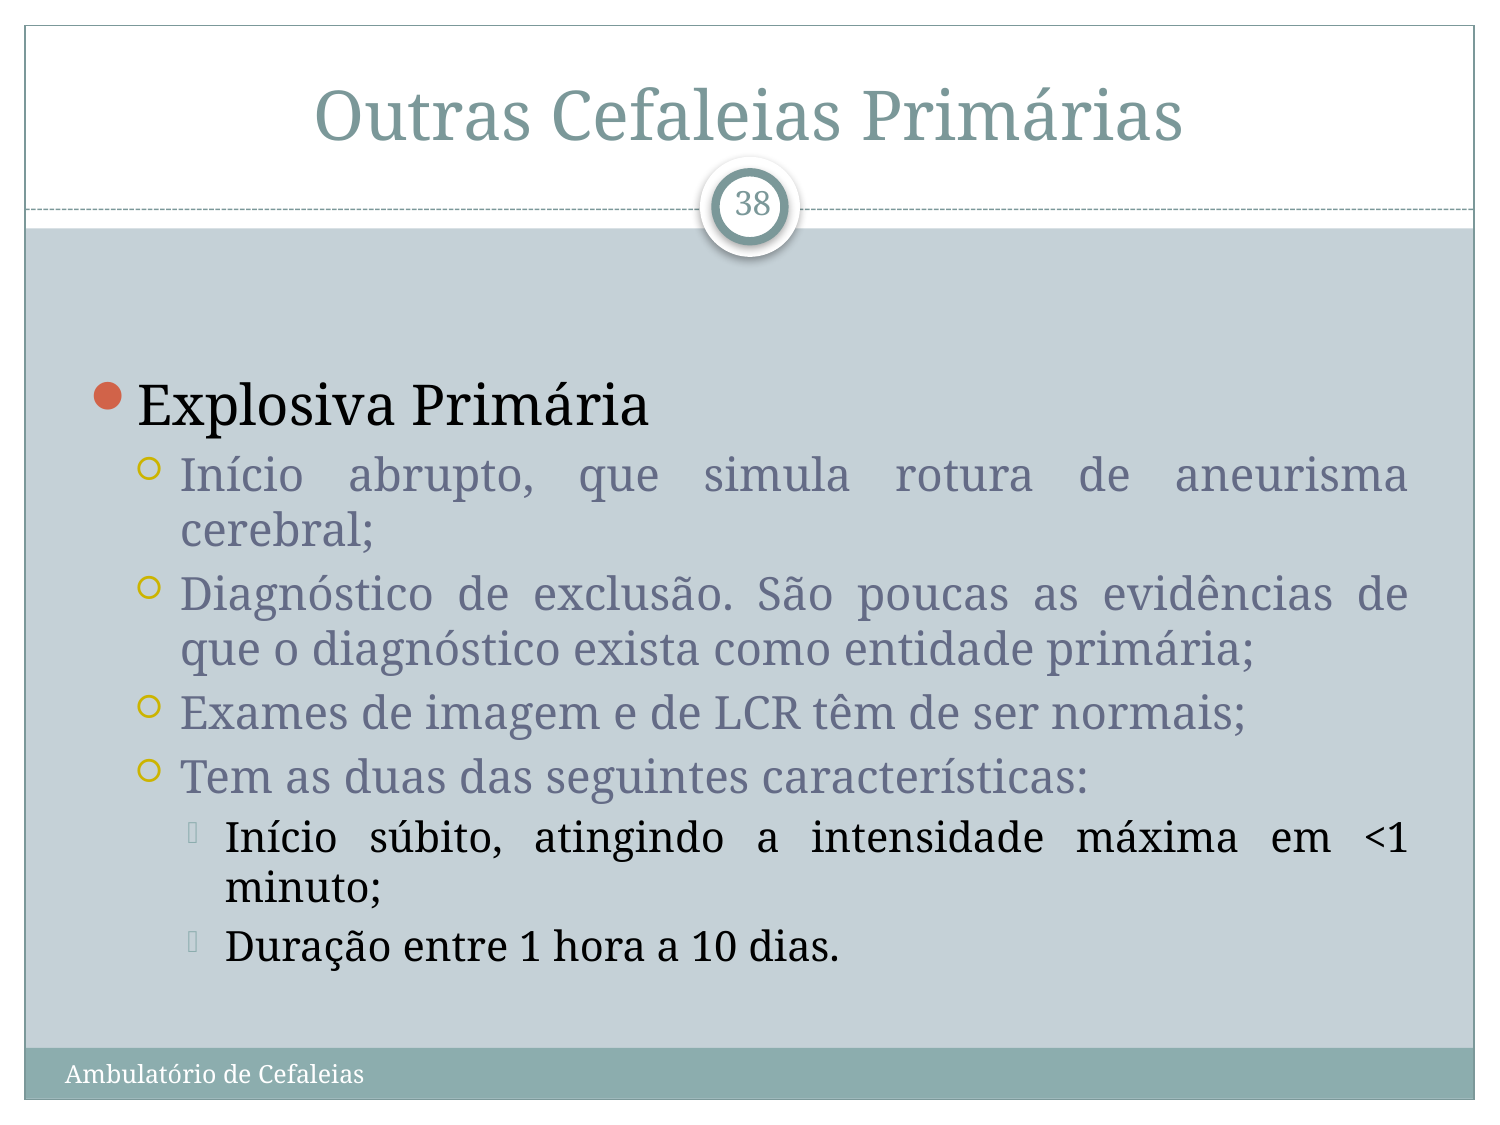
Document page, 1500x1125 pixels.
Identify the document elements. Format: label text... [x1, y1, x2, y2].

footer Ambulatório de Cefaleias [50, 1051, 638, 1112]
title Outras Cefaleias Primárias [49, 37, 1450, 162]
slide_number 38 [715, 168, 791, 241]
list Explosiva Primária Início abrupto, que simula rotura de aneurisma cerebral; Diagnóstico de exclusão. São poucas as evidências de que o diagnóstico exista como entidade primária; Exames de imagem e de LCR têm de ser normais; Tem as duas das seguintes características: Início súbito, atingindo a intensidade máxima em <1 minuto; Duração entre 1 hora a 10 dias. [75, 361, 1425, 1125]
